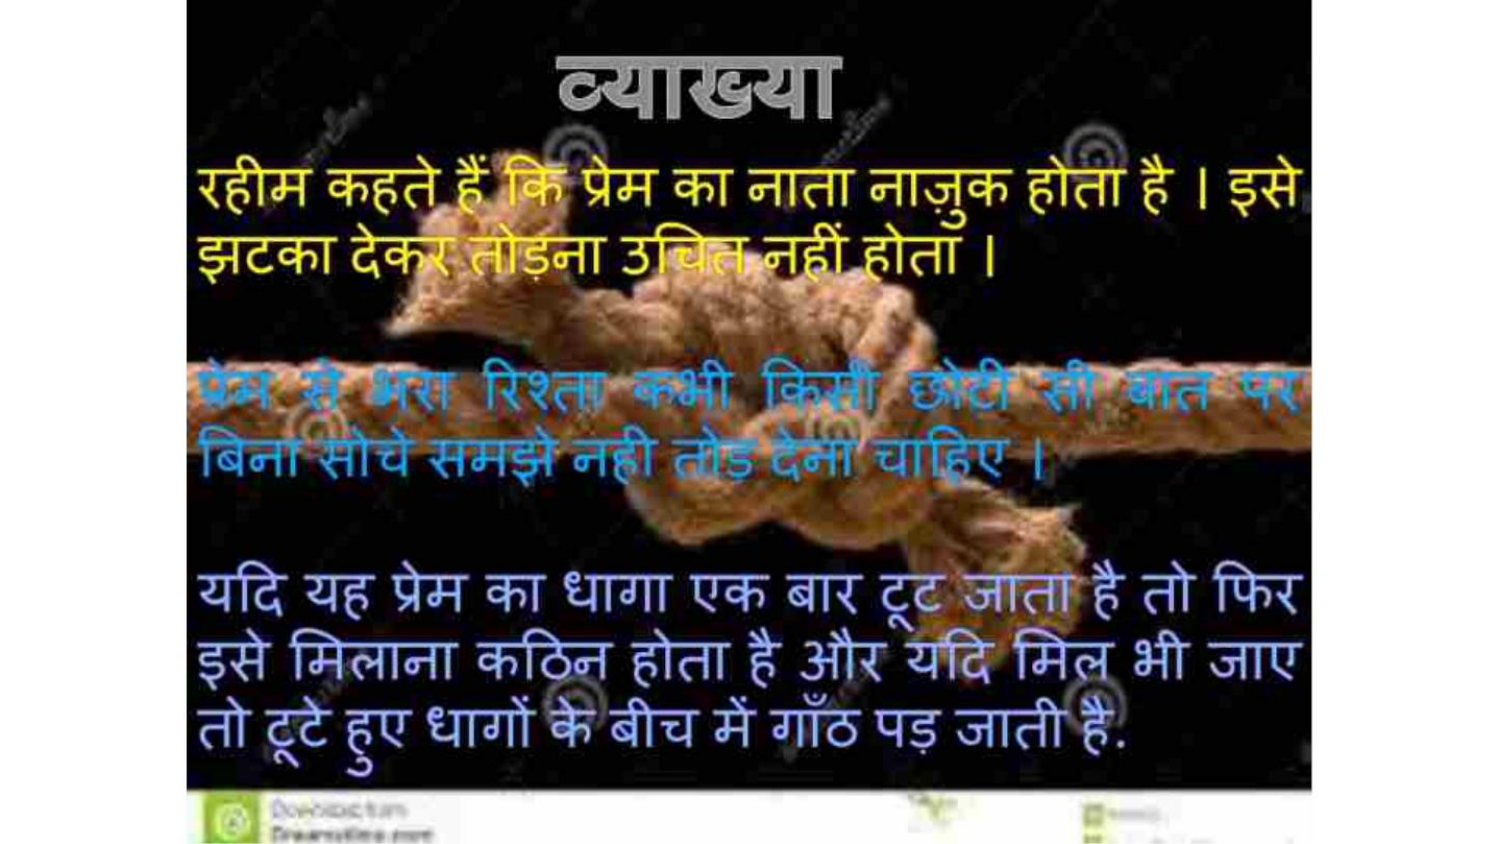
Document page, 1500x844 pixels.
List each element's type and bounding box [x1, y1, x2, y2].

text_box [0, 0, 1500, 844]
